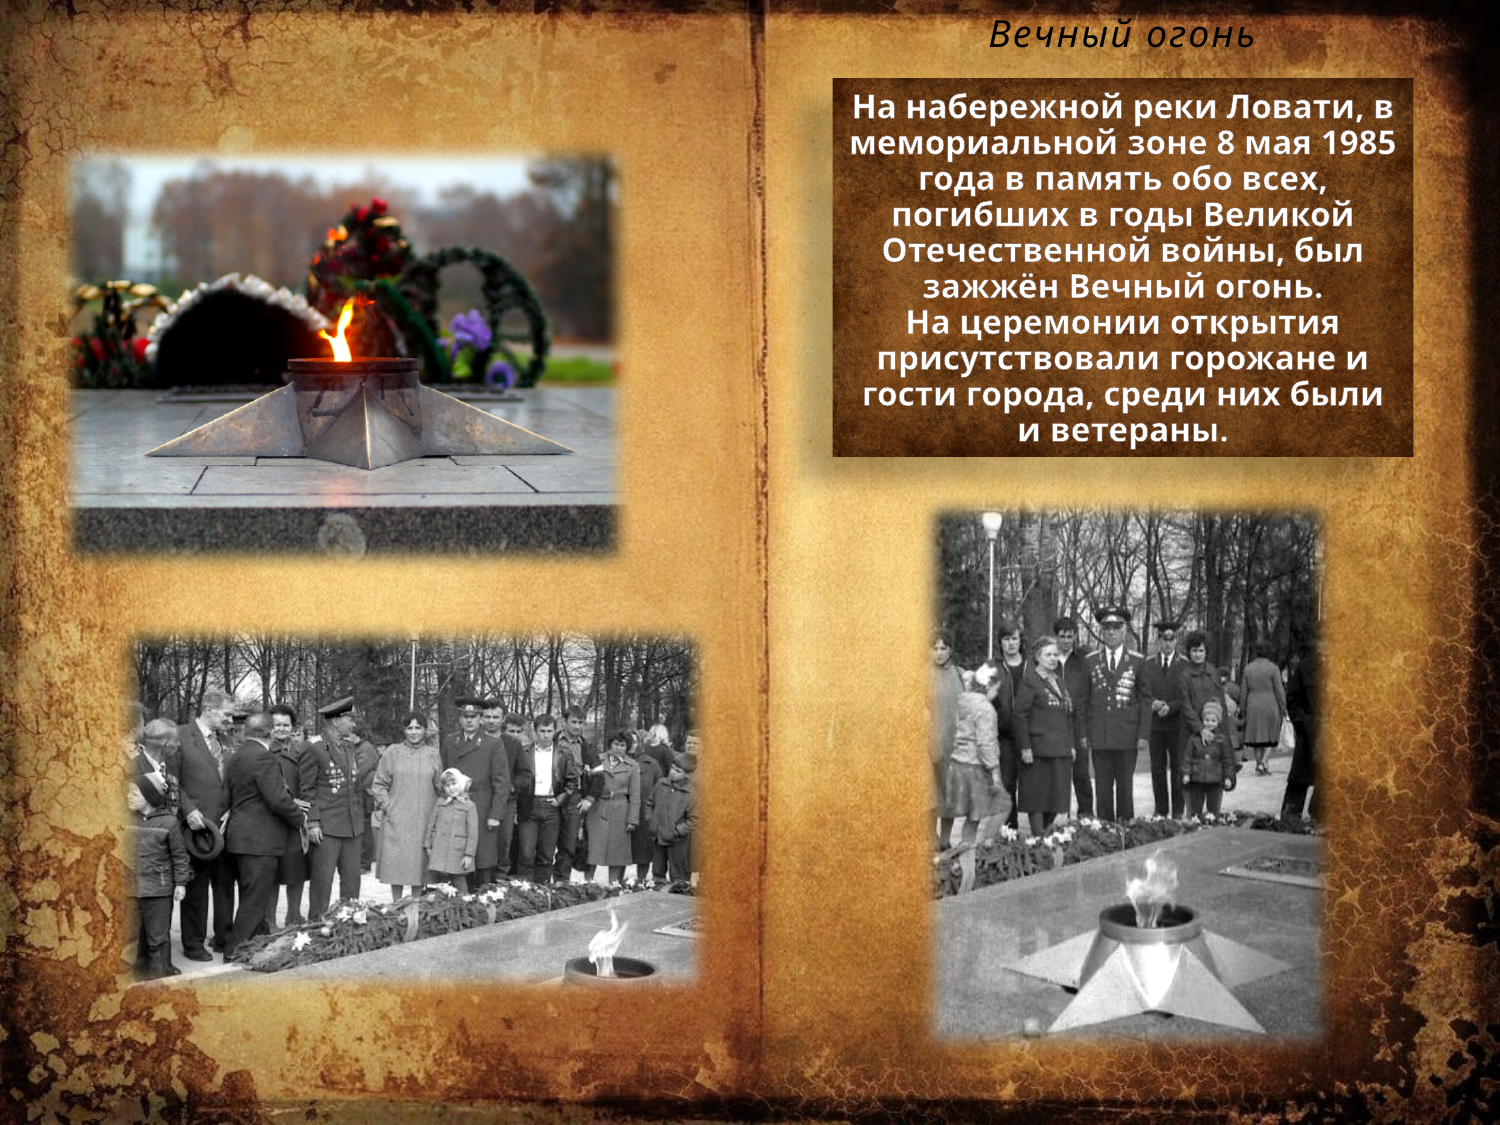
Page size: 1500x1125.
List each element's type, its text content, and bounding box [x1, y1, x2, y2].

picture [0, 0, 1500, 1125]
title Вечный огонь На набережной реки Ловати, в мемориальной зоне 8 мая 1985 года в память обо всех, погибших в годы Великой Отечественной войны, был зажжён Вечный огонь. На церемонии открытия присутствовали горожане и гости города, среди них были и ветераны. [832, 78, 1414, 457]
